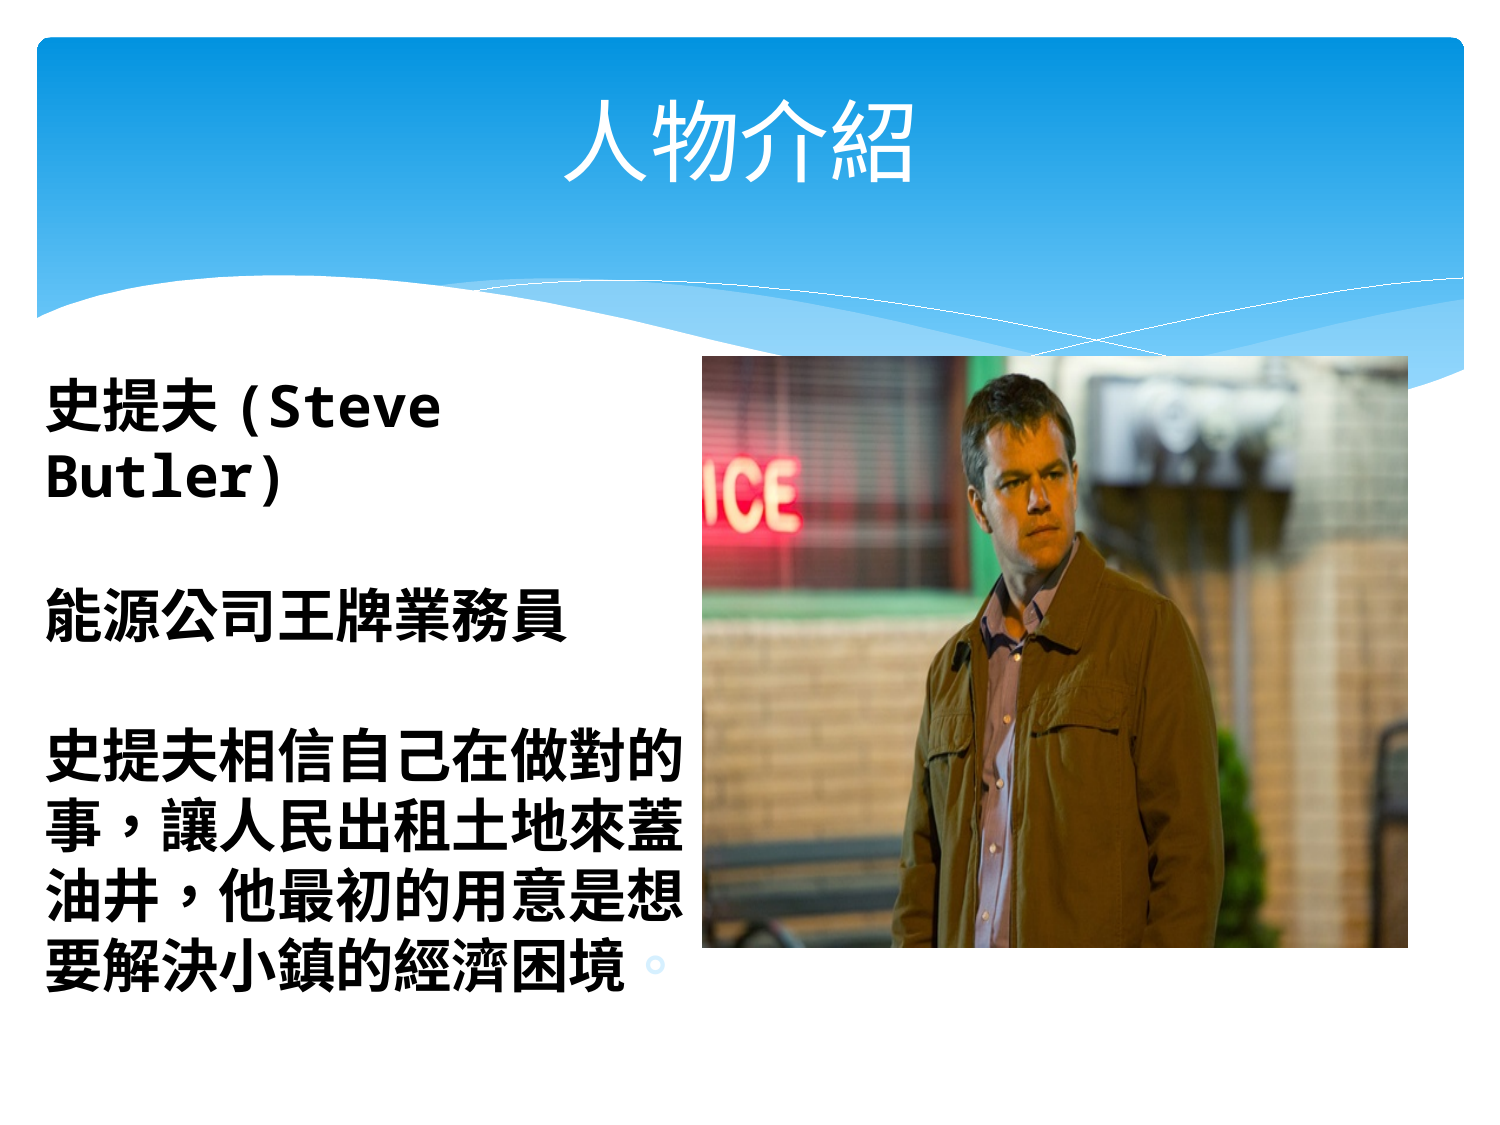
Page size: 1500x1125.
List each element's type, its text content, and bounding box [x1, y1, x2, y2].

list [702, 356, 1408, 948]
text_box 史提夫(Steve Butler) 能源公司王牌業務員 史提夫相信自己在做對的事，讓人民出租土地來蓋油井，他最初的用意是想要解決小鎮的經濟困境。 [29, 361, 727, 1007]
title 人物介紹 [64, 78, 1415, 266]
